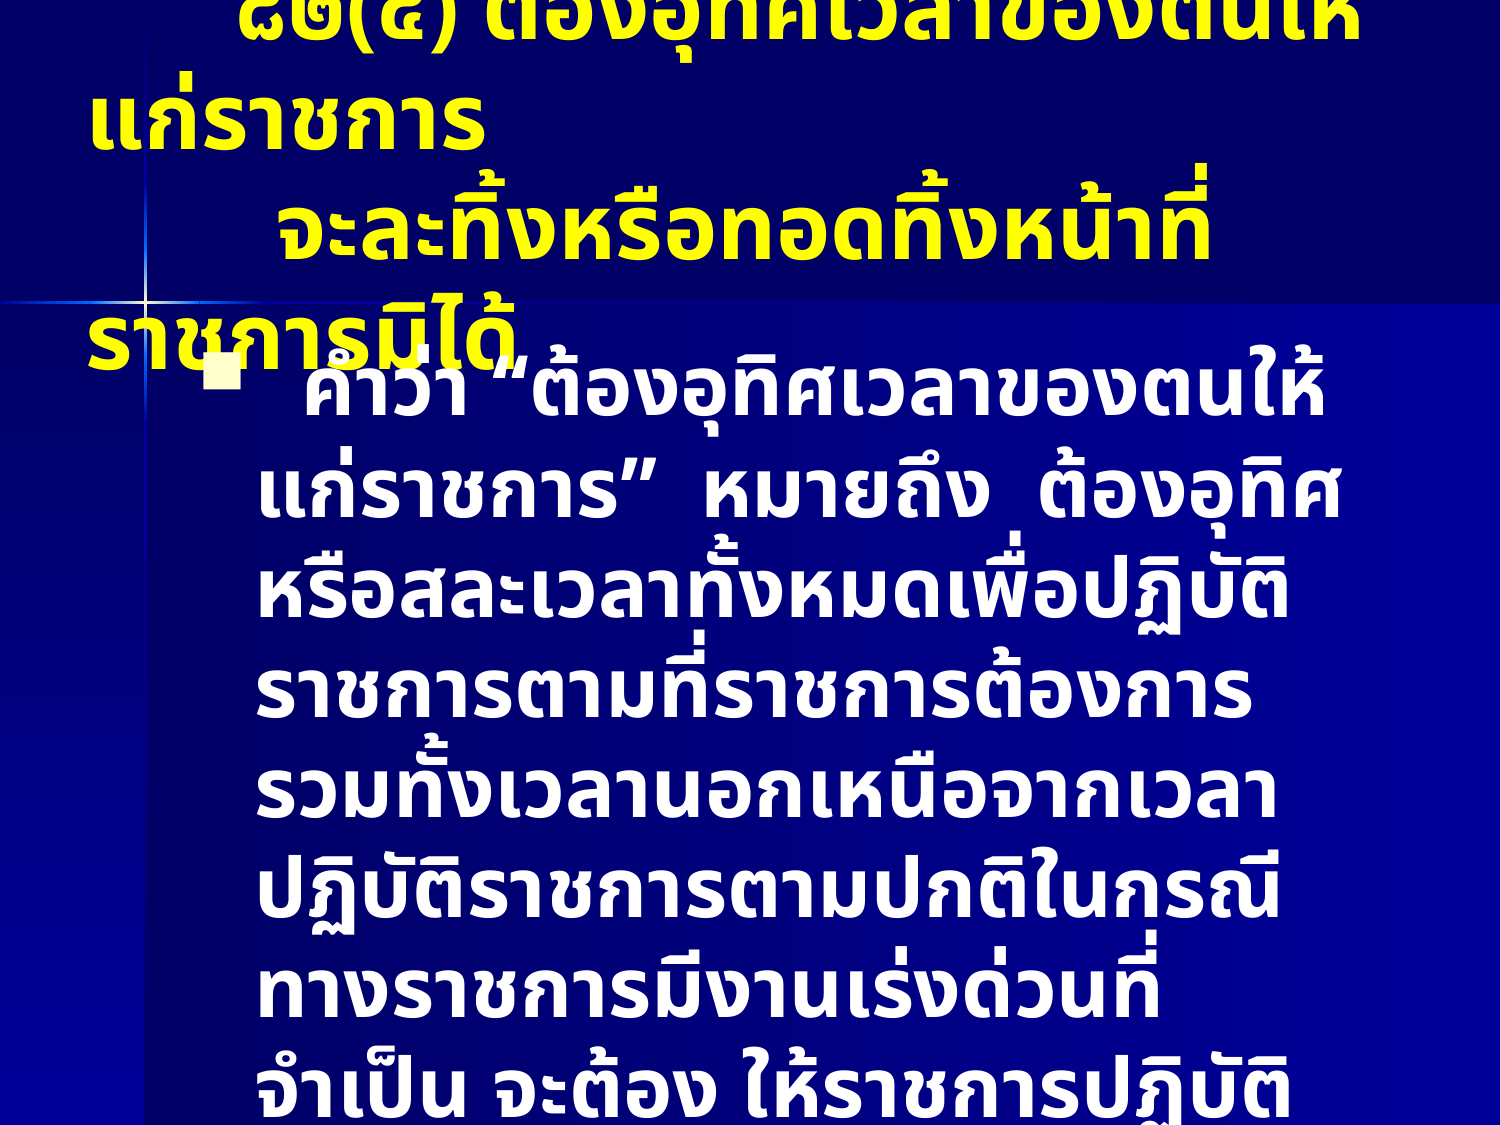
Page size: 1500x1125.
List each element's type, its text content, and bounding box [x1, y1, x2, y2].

list คำว่า “ต้องอุทิศเวลาของตนให้แก่ราชการ” หมายถึง ต้องอุทิศหรือสละเวลาทั้งหมดเพื่อปฏิบัติราชการตามที่ราชการต้องการ รวมทั้งเวลานอกเหนือจากเวลาปฏิบัติราชการตามปกติในกรณีทางราชการมีงานเร่งด่วนที่จำเป็น จะต้อง ให้ราชการปฏิบัตินอกเวลา [182, 316, 1384, 1048]
title ๘๒(๕) ต้องอุทิศเวลาของตนให้แก่ราชการ จะละทิ้งหรือทอดทิ้งหน้าที่ราชการมิได้ [70, 49, 1460, 286]
